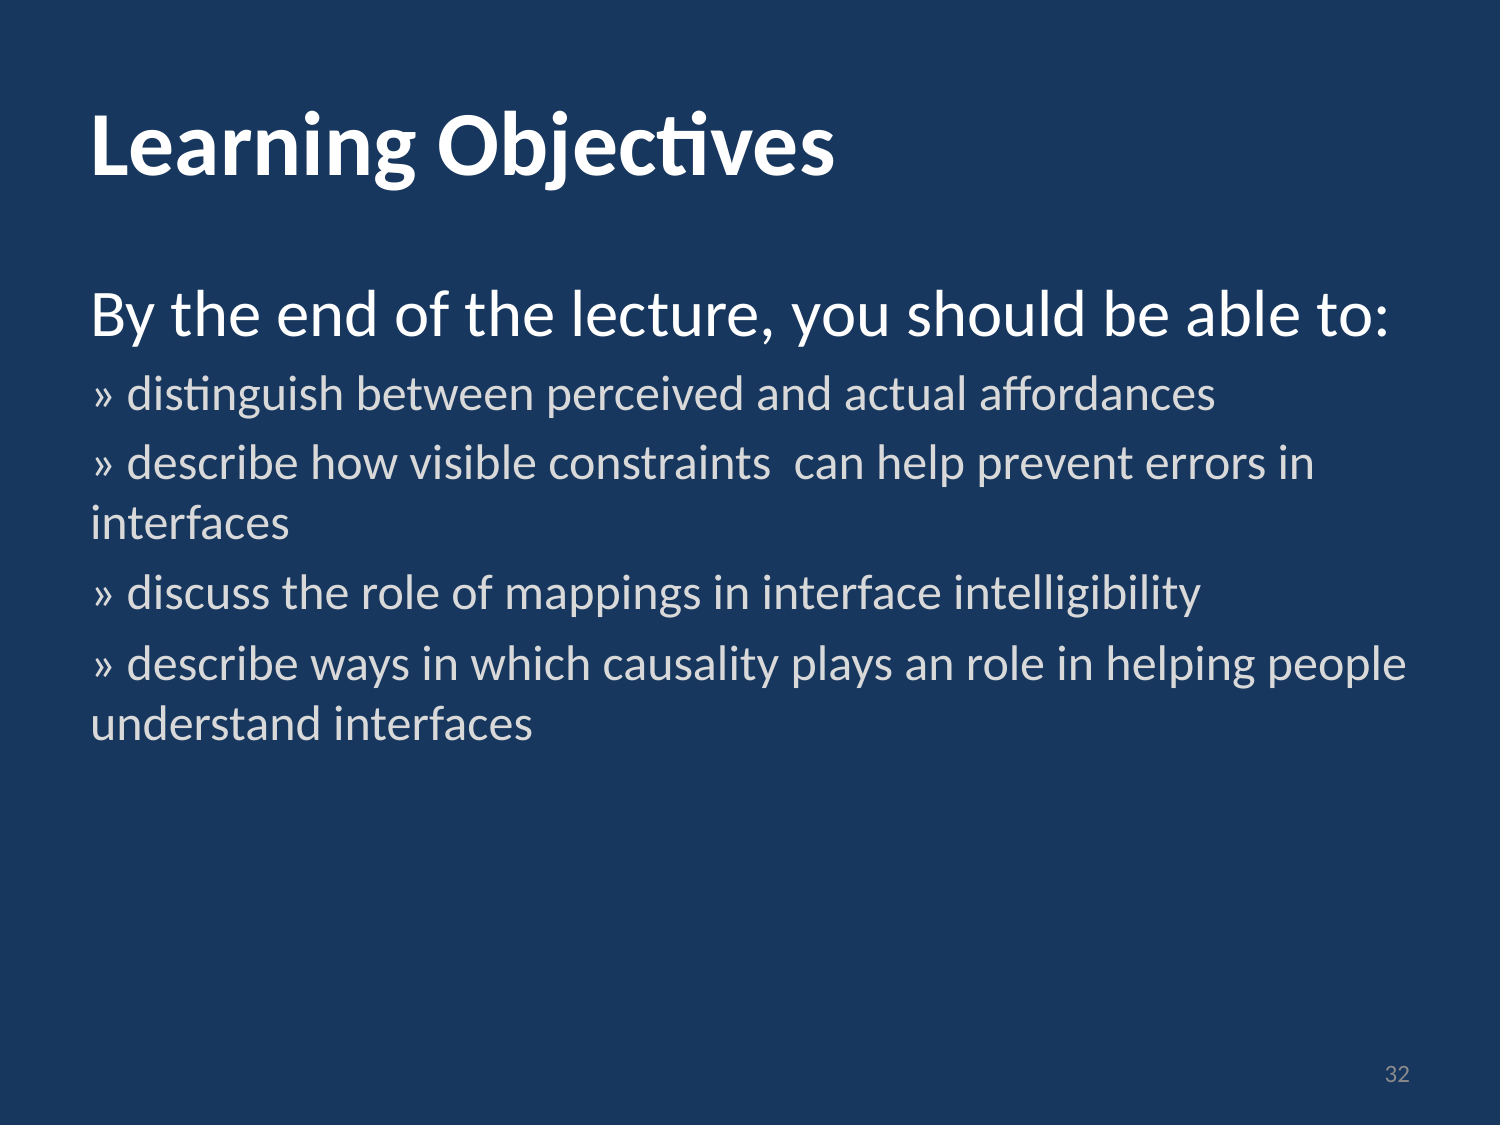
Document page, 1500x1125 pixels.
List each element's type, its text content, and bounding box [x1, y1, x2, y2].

slide_number 32 [1074, 1042, 1425, 1103]
title Learning Objectives [75, 45, 1425, 233]
list By the end of the lecture, you should be able to: » distinguish between perceived and actual affordances » describe how visible constraints can help prevent errors in interfaces » discuss the role of mappings in interface intelligibility » describe ways in which causality plays an role in helping people understand interfaces [75, 262, 1425, 1005]
